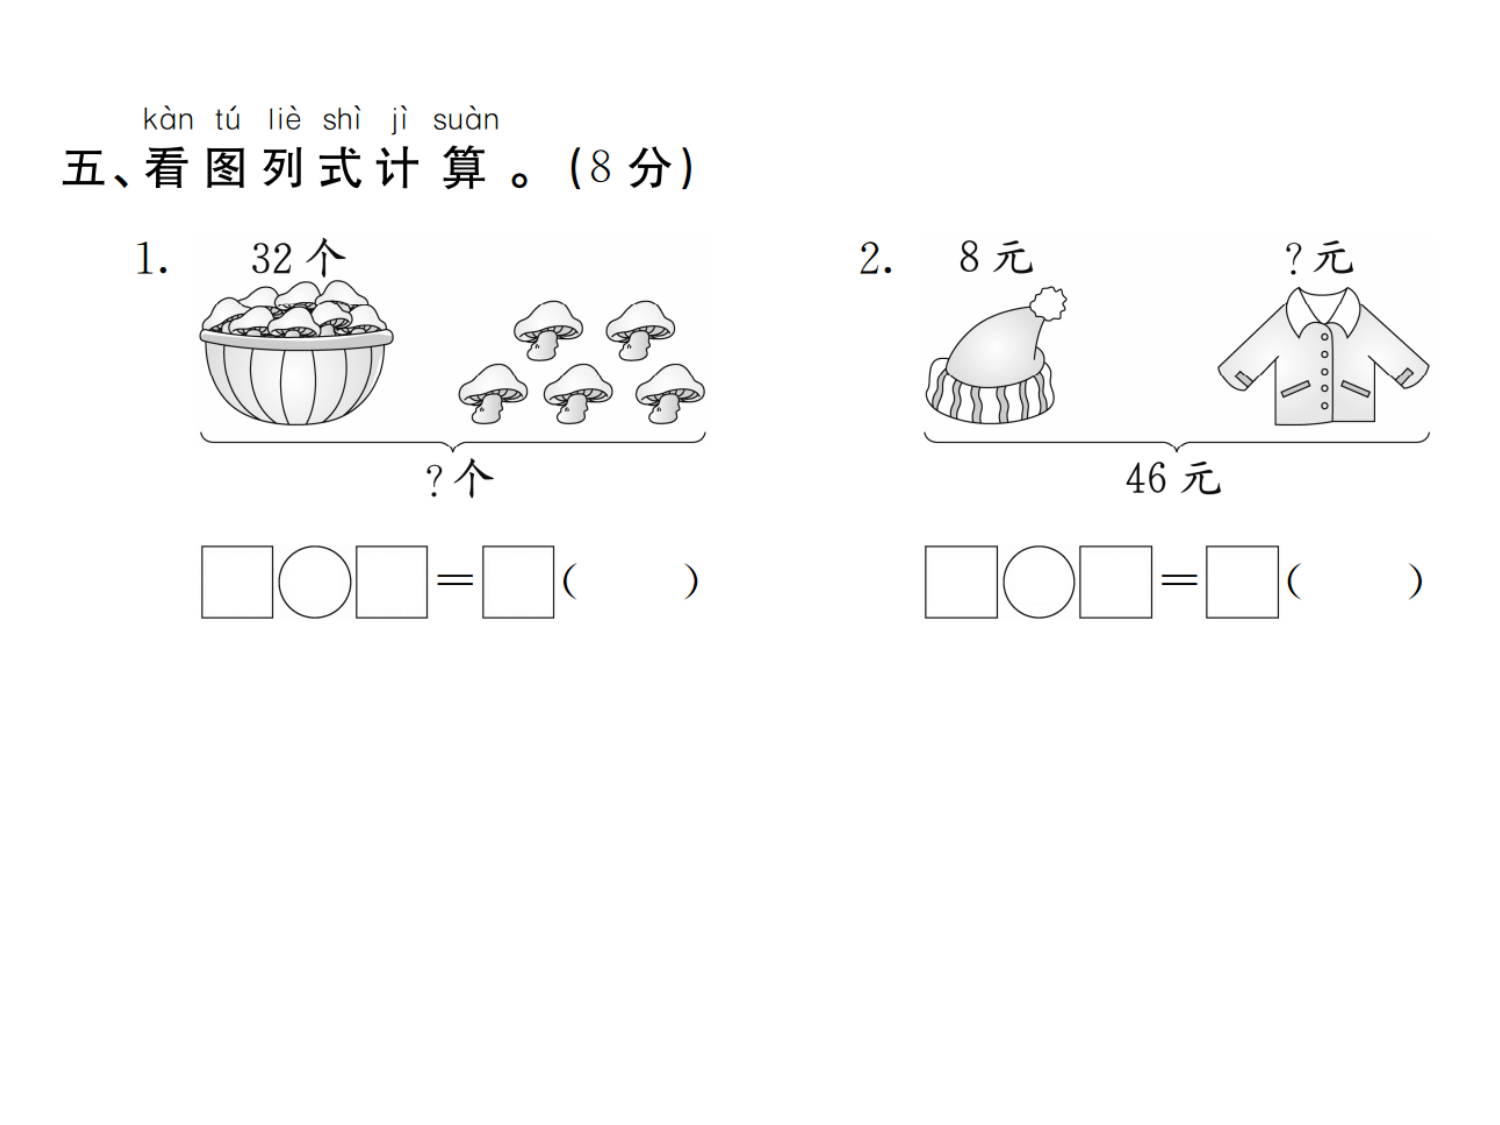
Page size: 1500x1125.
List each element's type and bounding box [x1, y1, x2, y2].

picture [41, 89, 1459, 648]
